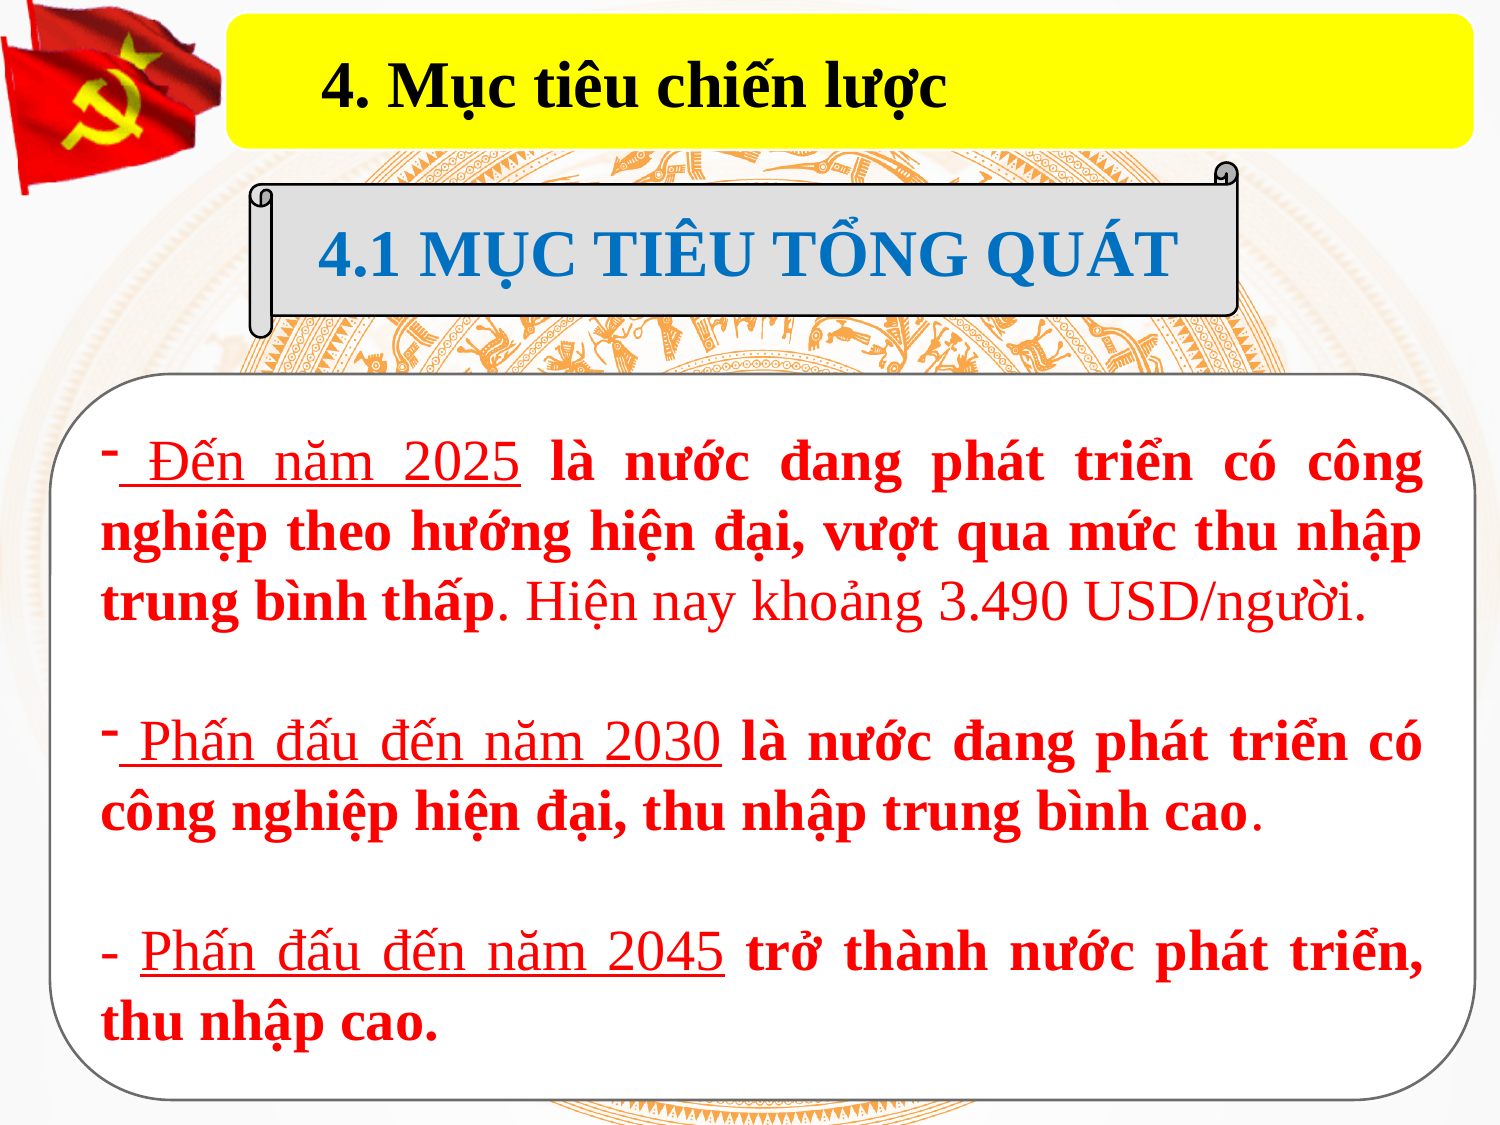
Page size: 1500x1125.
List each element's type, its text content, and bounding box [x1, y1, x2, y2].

text_box 4. Mục tiêu chiến lược [258, 11, 1477, 152]
text_box Đến năm 2025 là nước đang phát triển có công nghiệp theo hướng hiện đại, vượt qua mức thu nhập trung bình thấp. Hiện nay khoảng 3.490 USD/người. Phấn đấu đến năm 2030 là nước đang phát triển có công nghiệp hiện đại, thu nhập trung bình cao. - Phấn đấu đến năm 2045 trở thành nước phát triển, thu nhập cao. [1329, 372, 1477, 1102]
picture [0, 0, 1326, 1125]
text_box Đến năm 2025 là nước đang phát triển có công nghiệp theo hướng hiện đại, vượt qua mức thu nhập trung bình thấp. Hiện nay khoảng 3.490 USD/người. Phấn đấu đến năm 2030 là nước đang phát triển có công nghiệp hiện đại, thu nhập trung bình cao. - Phấn đấu đến năm 2045 trở thành nước phát triển, thu nhập cao. [48, 372, 193, 1102]
